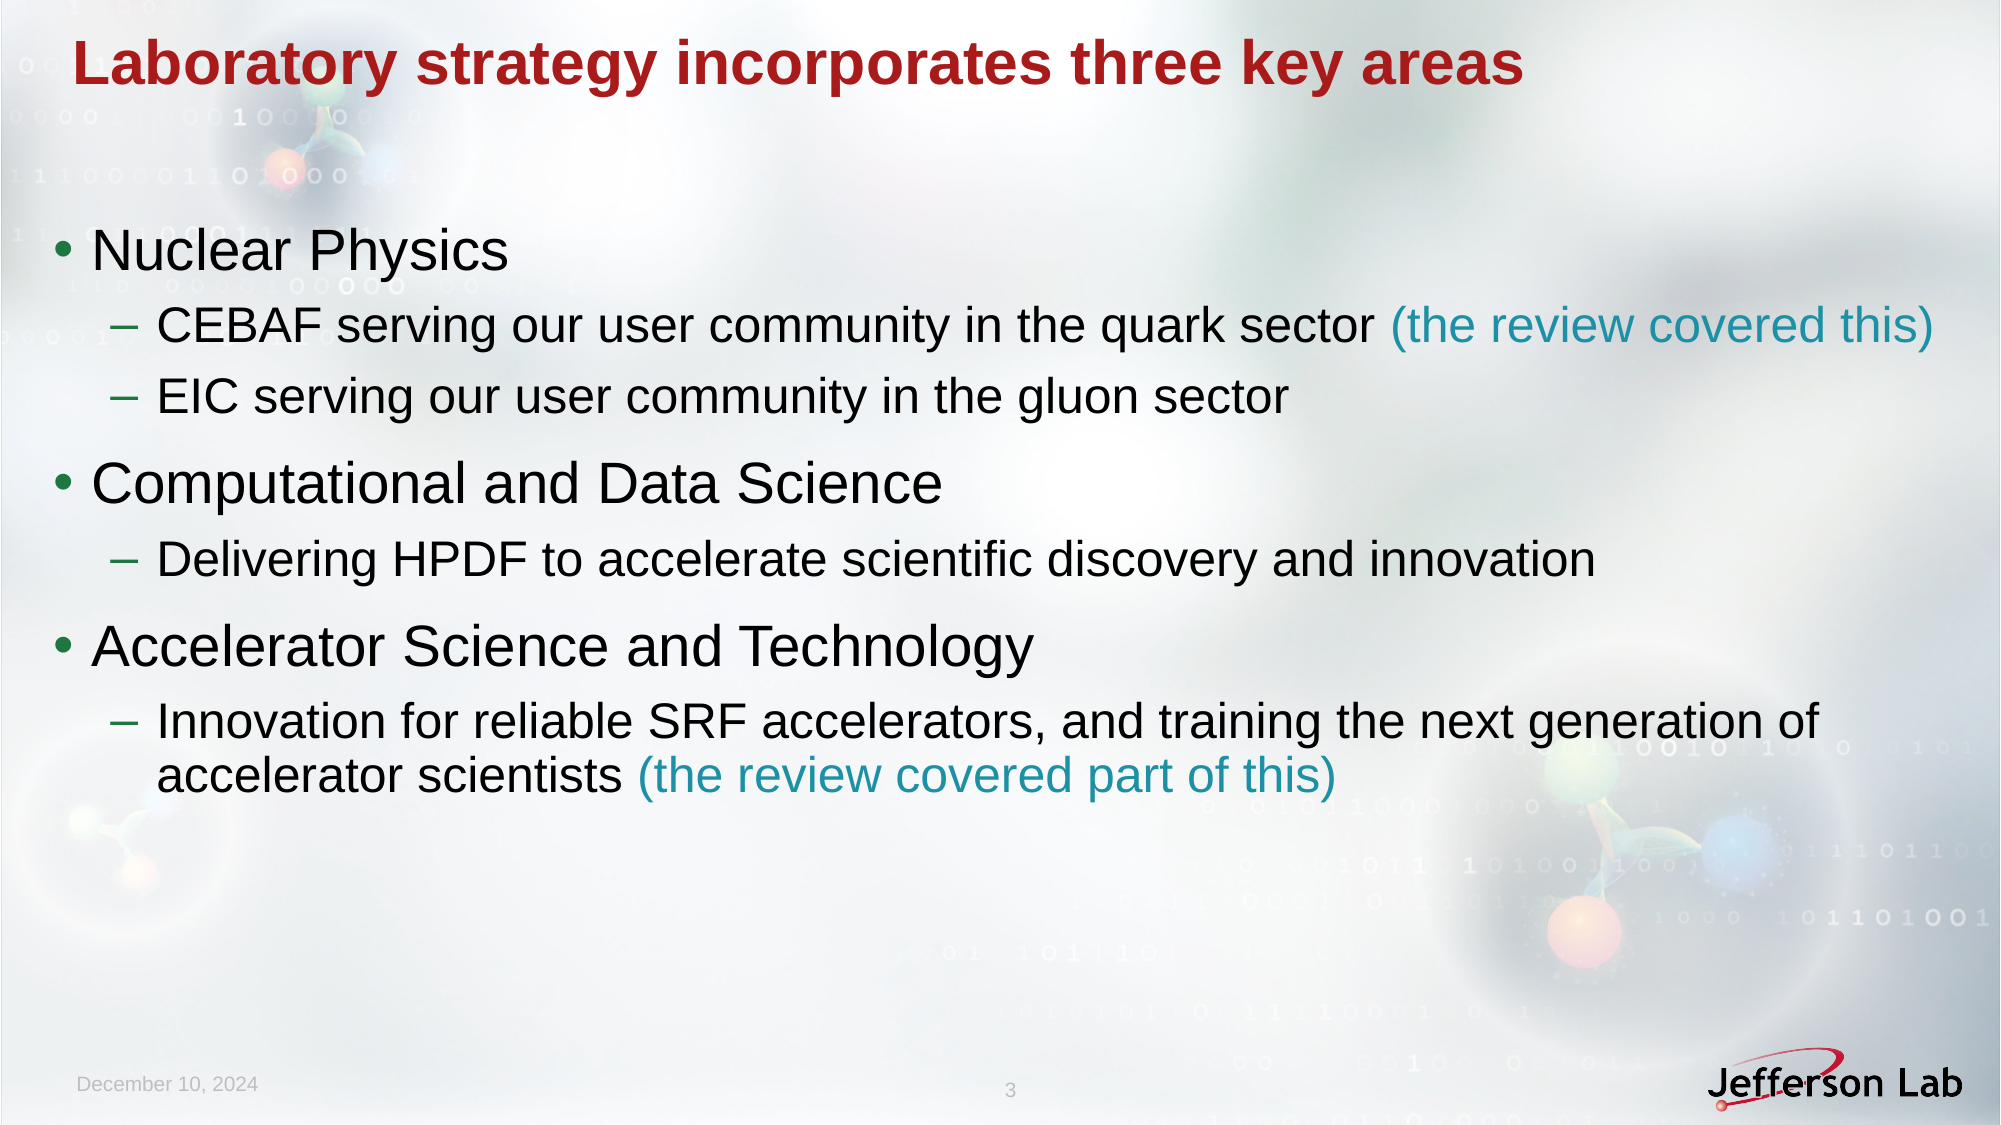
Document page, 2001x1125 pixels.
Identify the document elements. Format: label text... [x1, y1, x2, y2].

list Nuclear Physics CEBAF serving our user community in the quark sector (the review covered this) EIC serving our user community in the gluon sector Computational and Data Science Delivering HPDF to accelerate scientific discovery and innovation Accelerator Science and Technology Innovation for reliable SRF accelerators, and training the next generation of accelerator scientists (the review covered part of this) [38, 212, 1962, 838]
picture [0, 0, 2001, 1125]
title Laboratory strategy incorporates three key areas [56, 26, 1932, 107]
